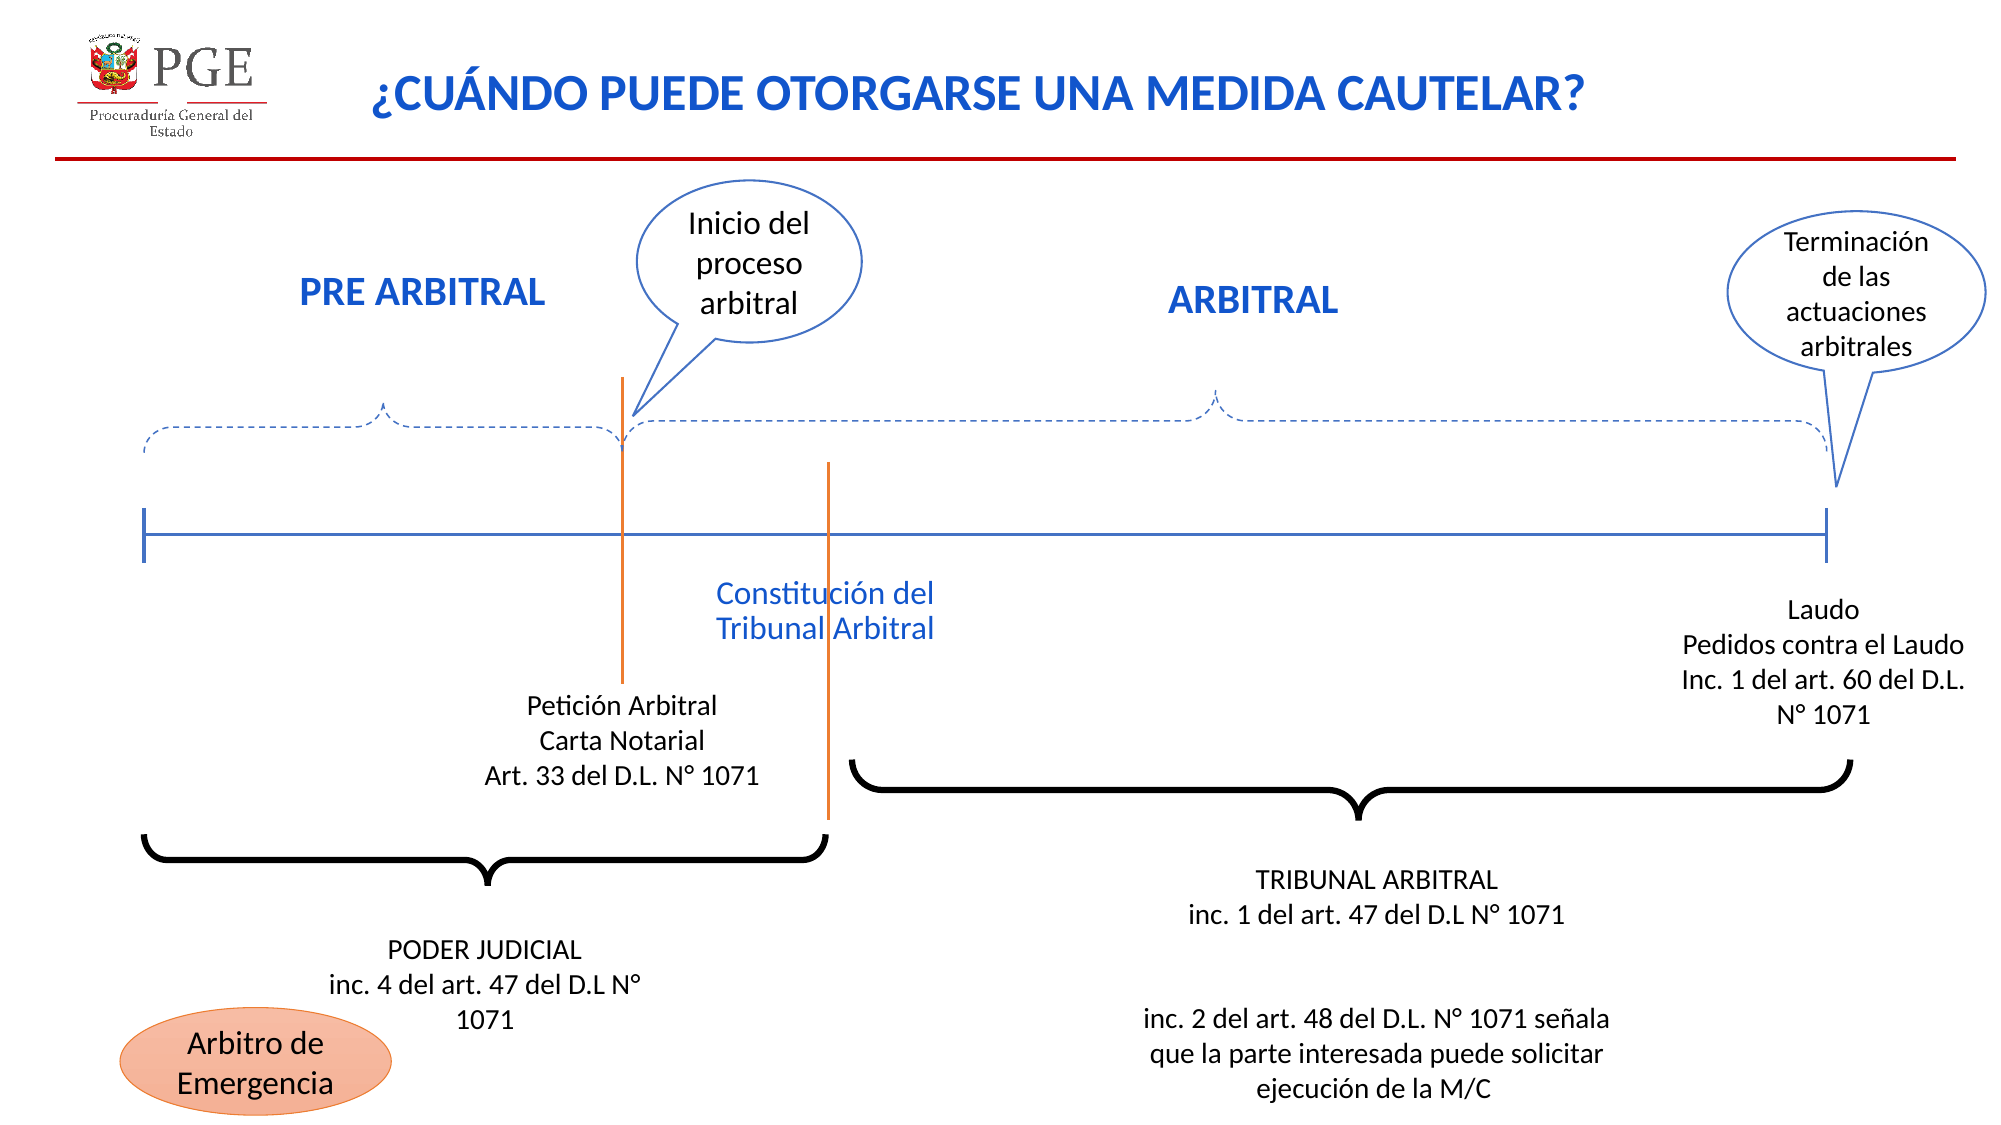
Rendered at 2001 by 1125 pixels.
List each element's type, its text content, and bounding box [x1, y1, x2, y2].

text_box Inicio del proceso arbitral [631, 179, 863, 417]
text_box Petición Arbitral Carta Notarial Art. 33 del D.L. N° 1071 [449, 679, 796, 799]
text_box TRIBUNAL ARBITRAL inc. 1 del art. 47 del D.L N° 1071 inc. 2 del art. 48 del D.L. N° 1071 señala que la parte interesada puede solicitar ejecución de la M/C [1113, 852, 1641, 1113]
text_box Arbitro de Emergencia [119, 1007, 392, 1116]
text_box PRE ARBITRAL [283, 242, 563, 342]
text_box PODER JUDICIAL inc. 4 del art. 47 del D.L N° 1071 [312, 923, 658, 1043]
text_box ARBITRAL [1113, 250, 1393, 350]
text_box [144, 401, 622, 453]
picture [75, 30, 269, 141]
text_box Terminación de las actuaciones arbitrales [1726, 210, 1987, 488]
text_box Laudo Pedidos contra el Laudo Inc. 1 del art. 60 del D.L. N° 1071 [1651, 582, 1997, 738]
text_box [623, 390, 1827, 452]
text_box Constitución del Tribunal Arbitral [686, 574, 827, 648]
text_box [850, 759, 1852, 821]
title ¿CUÁNDO PUEDE OTORGARSE UNA MEDIDA CAUTELAR? [120, 44, 1838, 144]
text_box Constitución del Tribunal Arbitral [830, 574, 966, 648]
text_box [142, 834, 828, 886]
